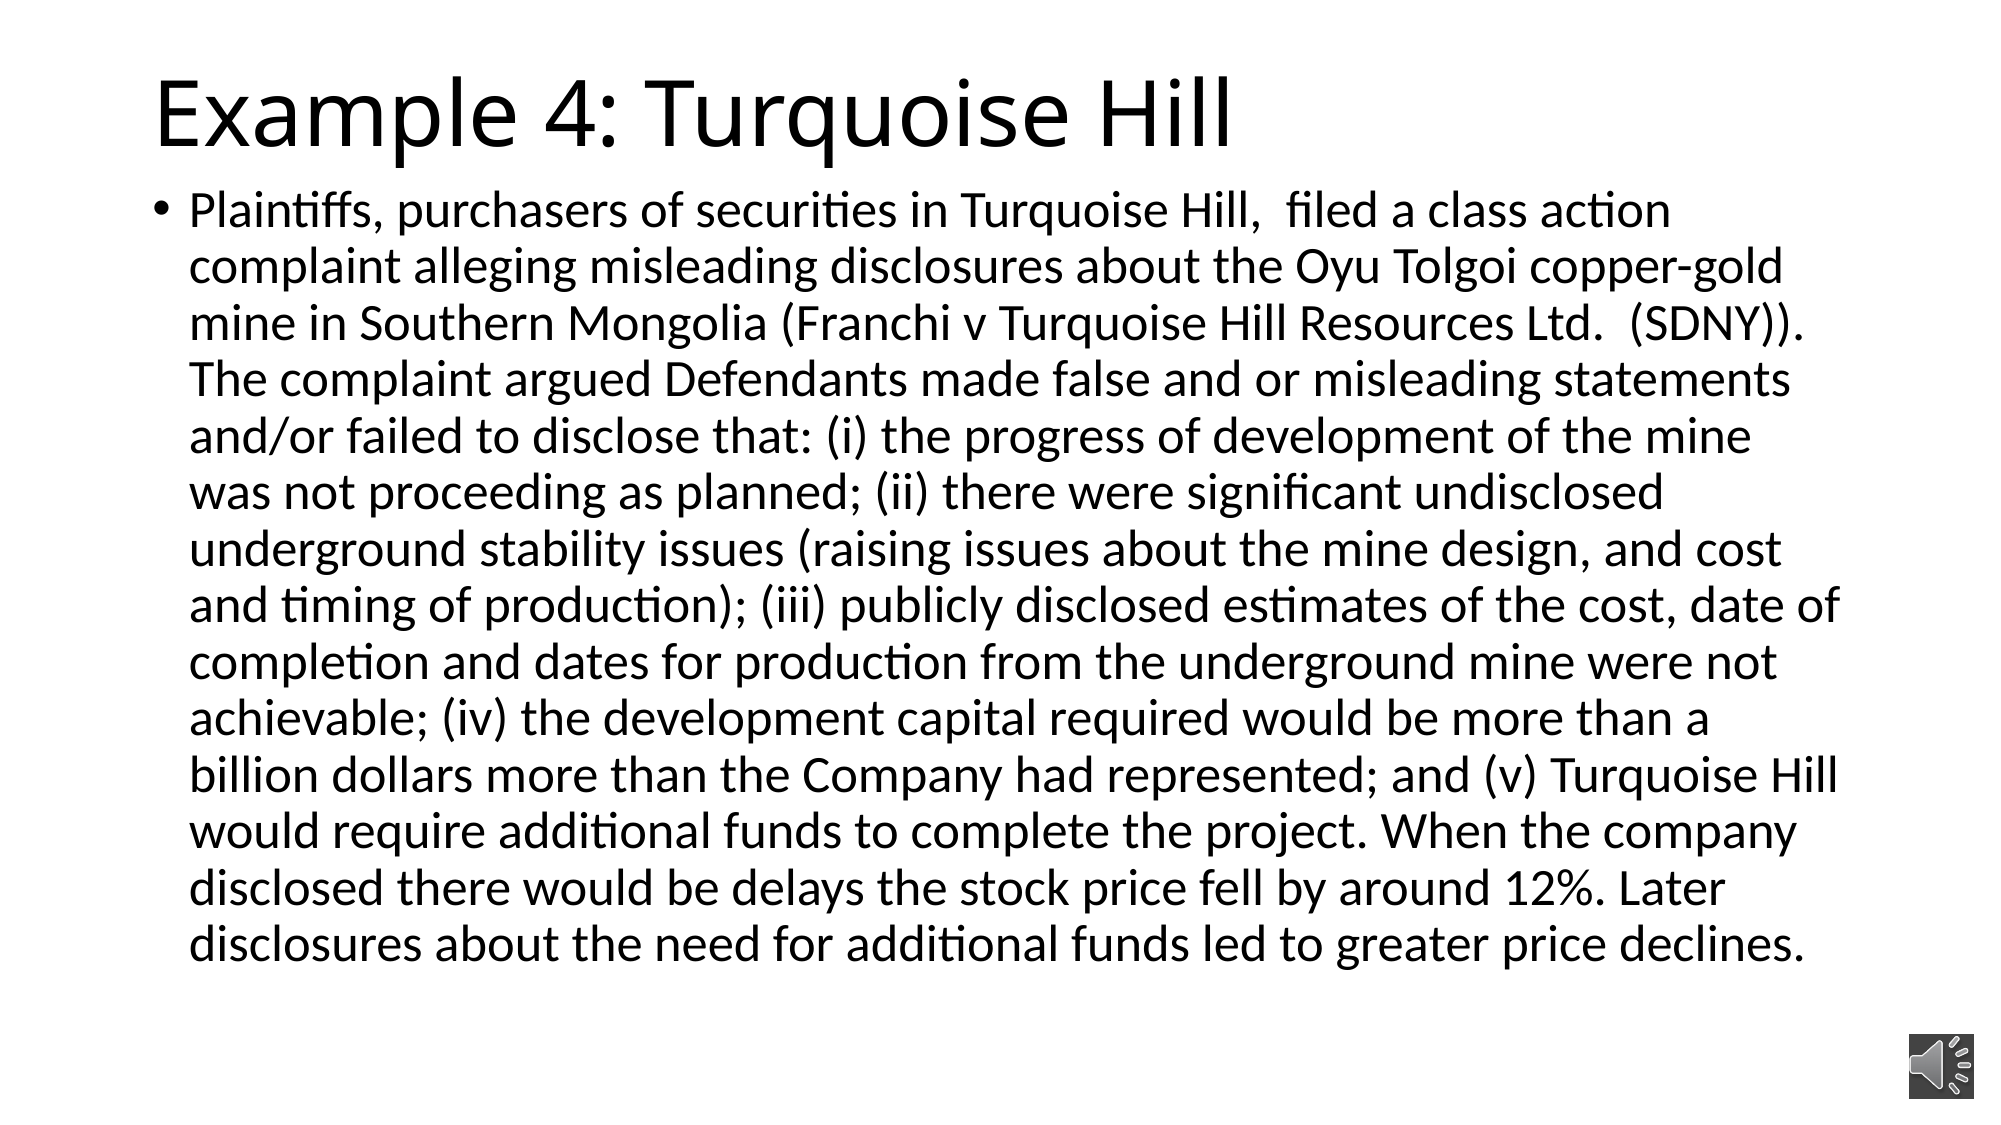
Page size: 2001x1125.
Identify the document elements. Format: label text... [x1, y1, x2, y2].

title Example 4: Turquoise Hill [137, 59, 1863, 174]
picture [1908, 1033, 1975, 1100]
list Plaintiffs, purchasers of securities in Turquoise Hill, filed a class action complaint alleging misleading disclosures about the Oyu Tolgoi copper-gold mine in Southern Mongolia (Franchi v Turquoise Hill Resources Ltd. (SDNY)). The complaint argued Defendants made false and or misleading statements and/or failed to disclose that: (i) the progress of development of the mine was not proceeding as planned; (ii) there were significant undisclosed underground stability issues (raising issues about the mine design, and cost and timing of production); (iii) publicly disclosed estimates of the cost, date of completion and dates for production from the underground mine were not achievable; (iv) the development capital required would be more than a billion dollars more than the Company had represented; and (v) Turquoise Hill would require additional funds to complete the project. When the company disclosed there would be delays the stock price fell by around 12%. Later disclosures about the need for additional funds led to greater price declines. [137, 174, 1863, 1014]
